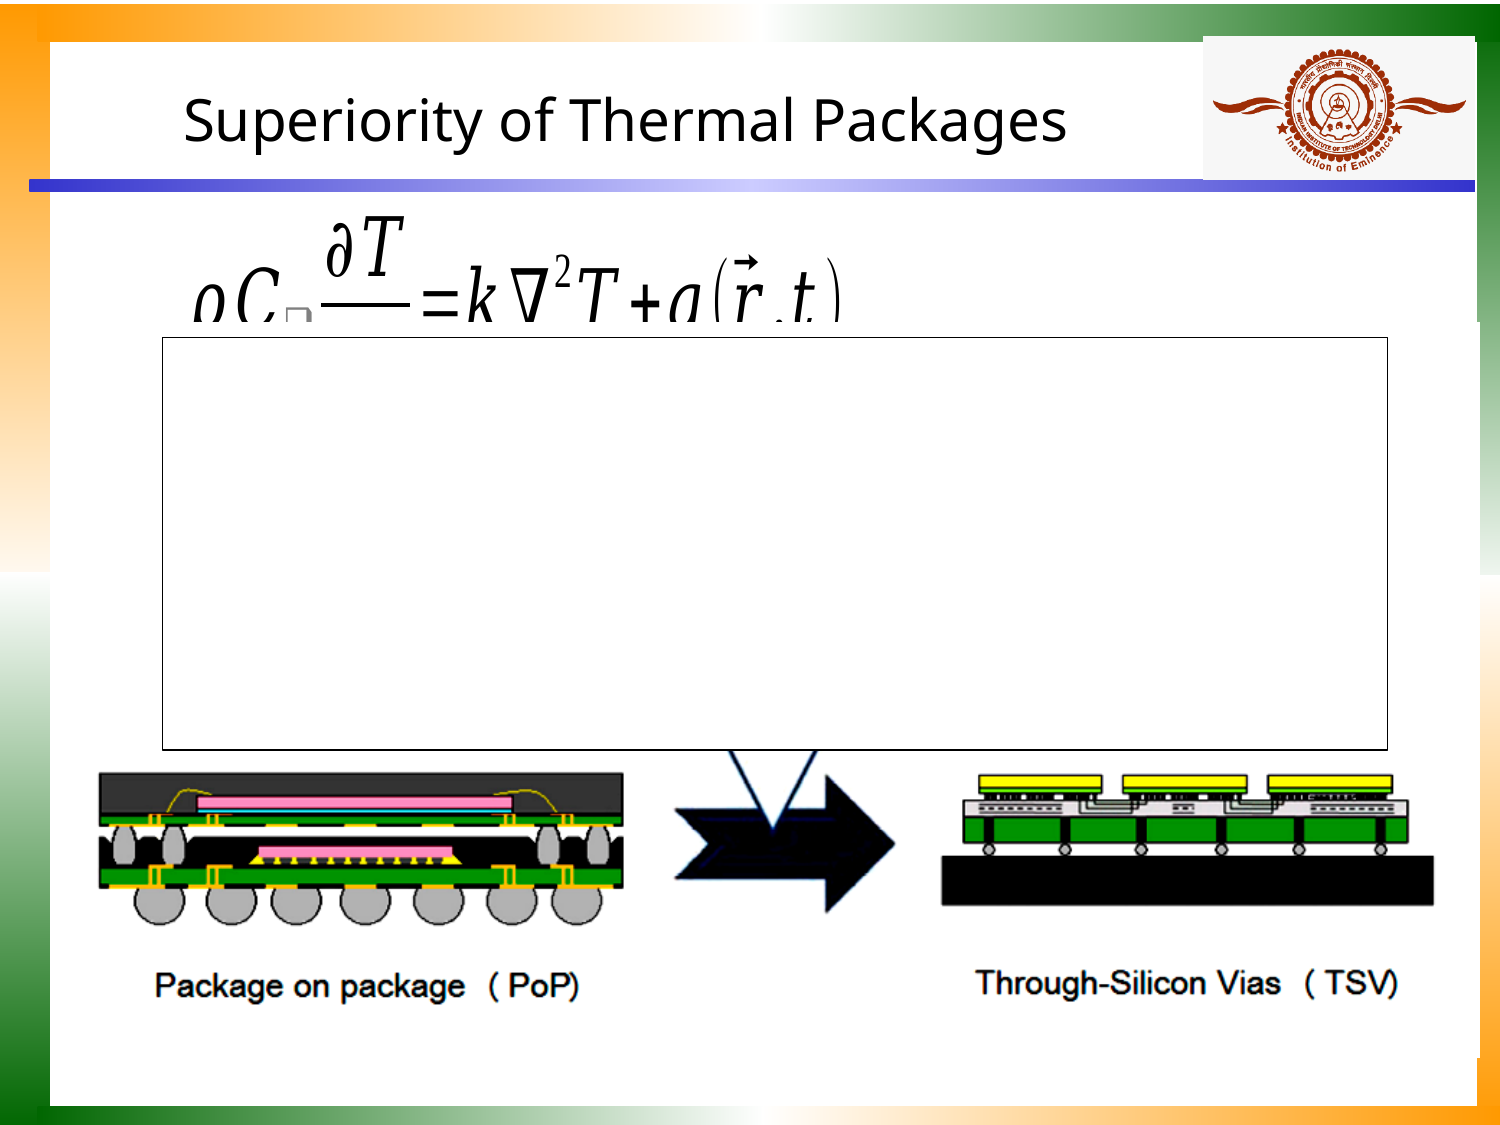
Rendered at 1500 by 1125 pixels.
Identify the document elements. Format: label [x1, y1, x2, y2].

text_box [0, 3, 1500, 1125]
picture [65, 321, 1480, 1058]
